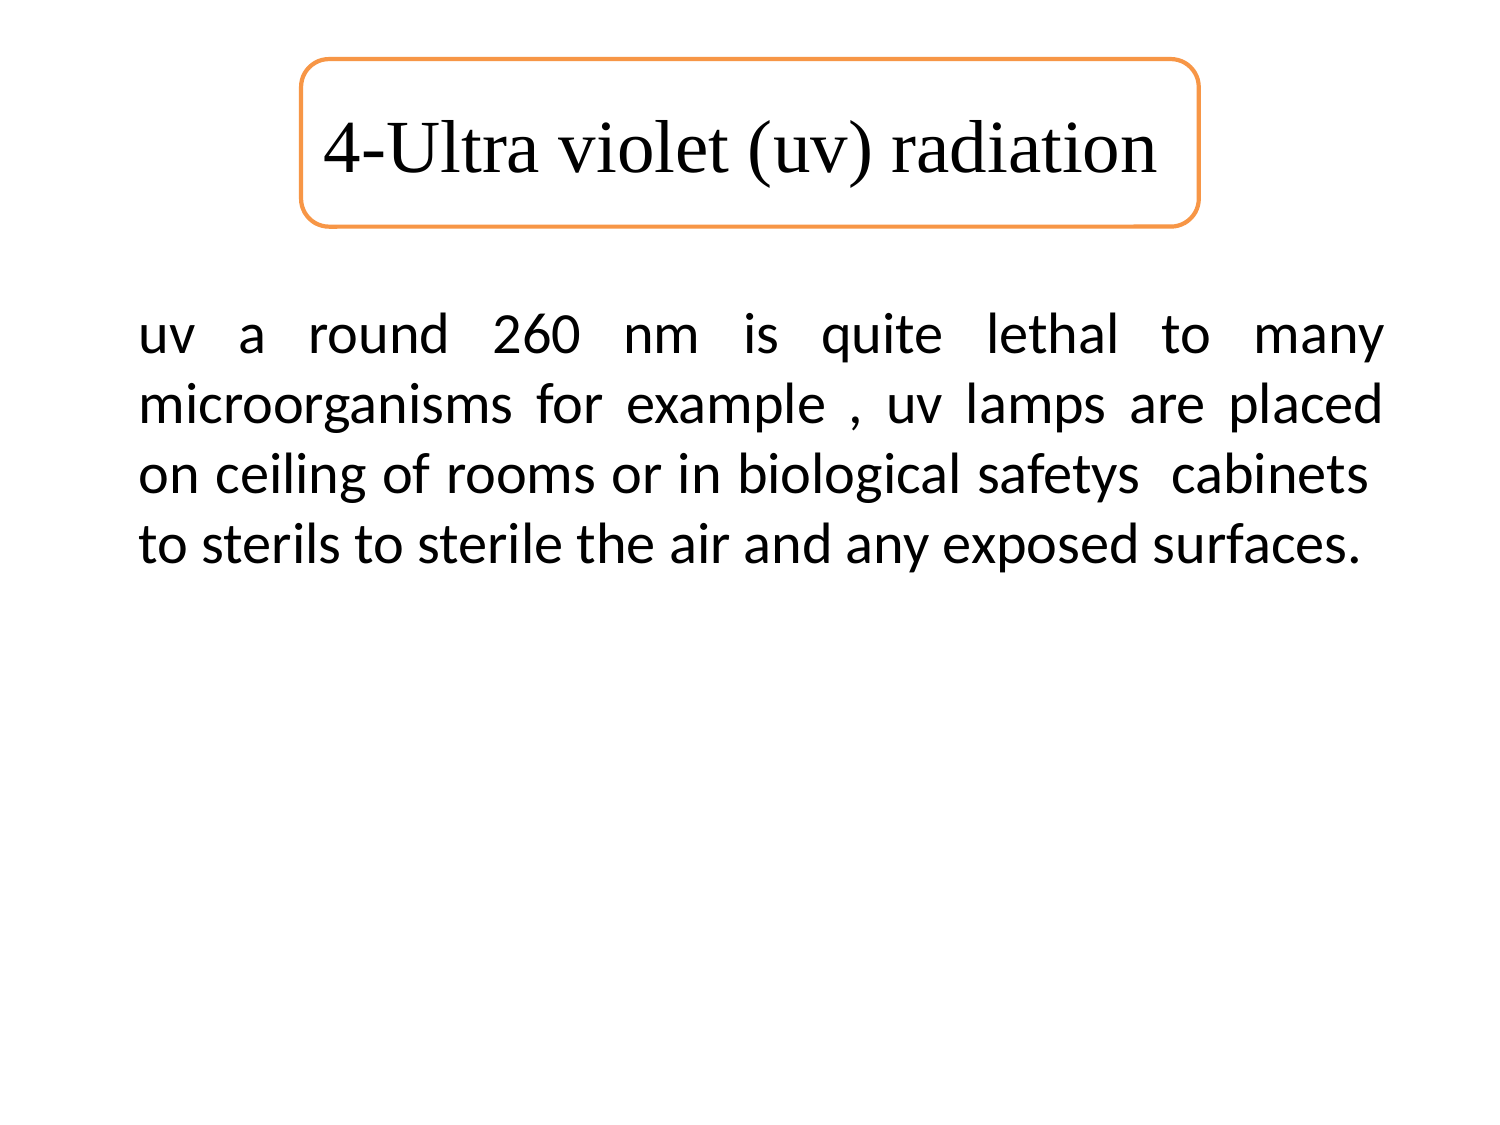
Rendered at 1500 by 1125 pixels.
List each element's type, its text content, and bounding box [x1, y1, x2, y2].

text_box 4-Ultra violet (uv) radiation [298, 56, 1201, 229]
text_box uv a round 260 nm is quite lethal to many microorganisms for example , uv lamps are placed on ceiling of rooms or in biological safetys cabinets to sterils to sterile the air and any exposed surfaces. [123, 288, 1400, 793]
